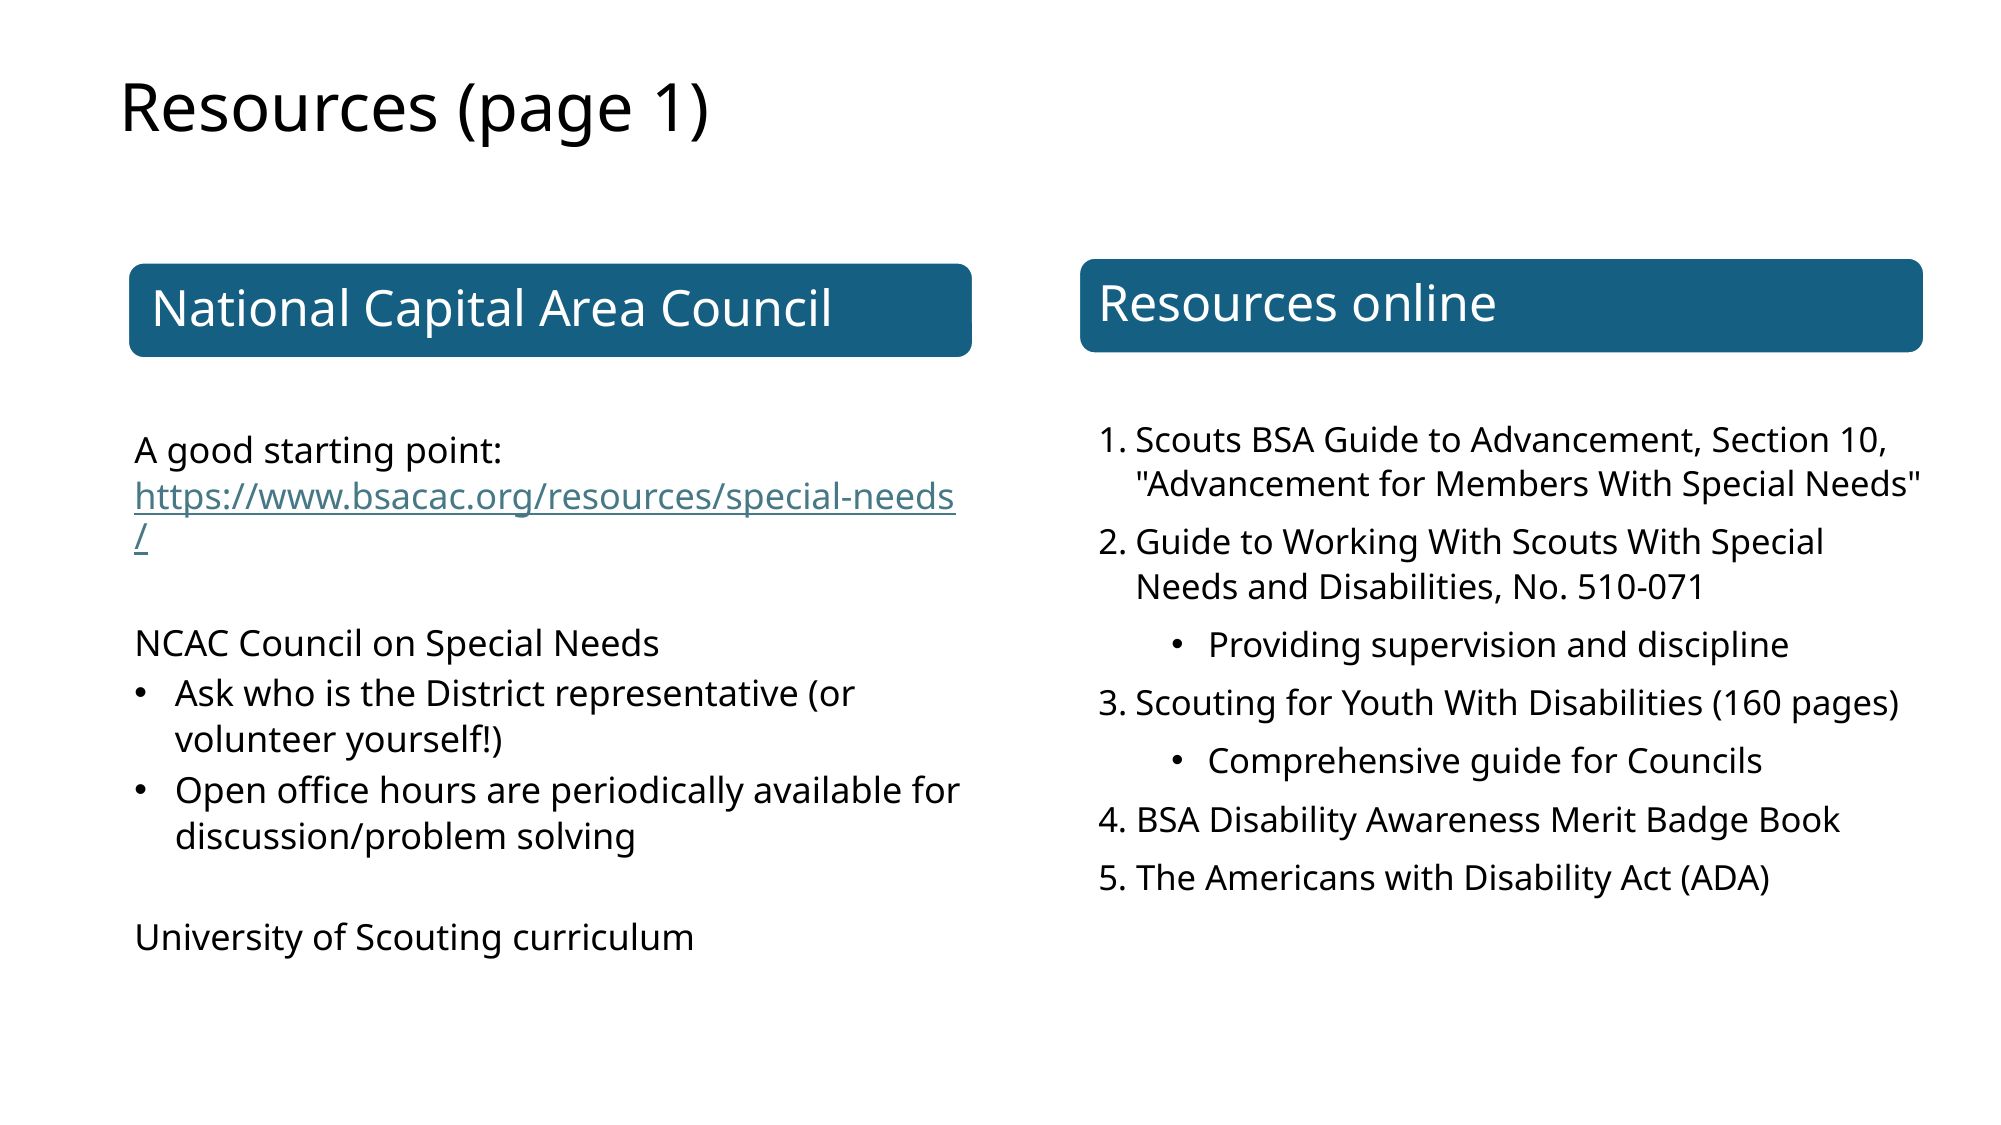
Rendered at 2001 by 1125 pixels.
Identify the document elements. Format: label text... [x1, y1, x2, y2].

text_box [1078, 256, 1926, 355]
text_box Scouts BSA Guide to Advancement, Section 10, "Advancement for Members With Special Needs" Guide to Working With Scouts With Special Needs and Disabilities, No. 510-071 Providing supervision and discipline Scouting for Youth With Disabilities (160 pages) Comprehensive guide for Councils 4. BSA Disability Awareness Merit Badge Book 5. The Americans with Disability Act (ADA) [1083, 351, 1946, 954]
title Resources (page 1) [104, 0, 1830, 219]
list A good starting point: https://www.bsacac.org/resources/special-needs/ NCAC Council on Special Needs Ask who is the District representative (or volunteer yourself!) Open office hours are periodically available for discussion/problem solving University of Scouting curriculum [119, 416, 982, 929]
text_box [126, 261, 975, 360]
